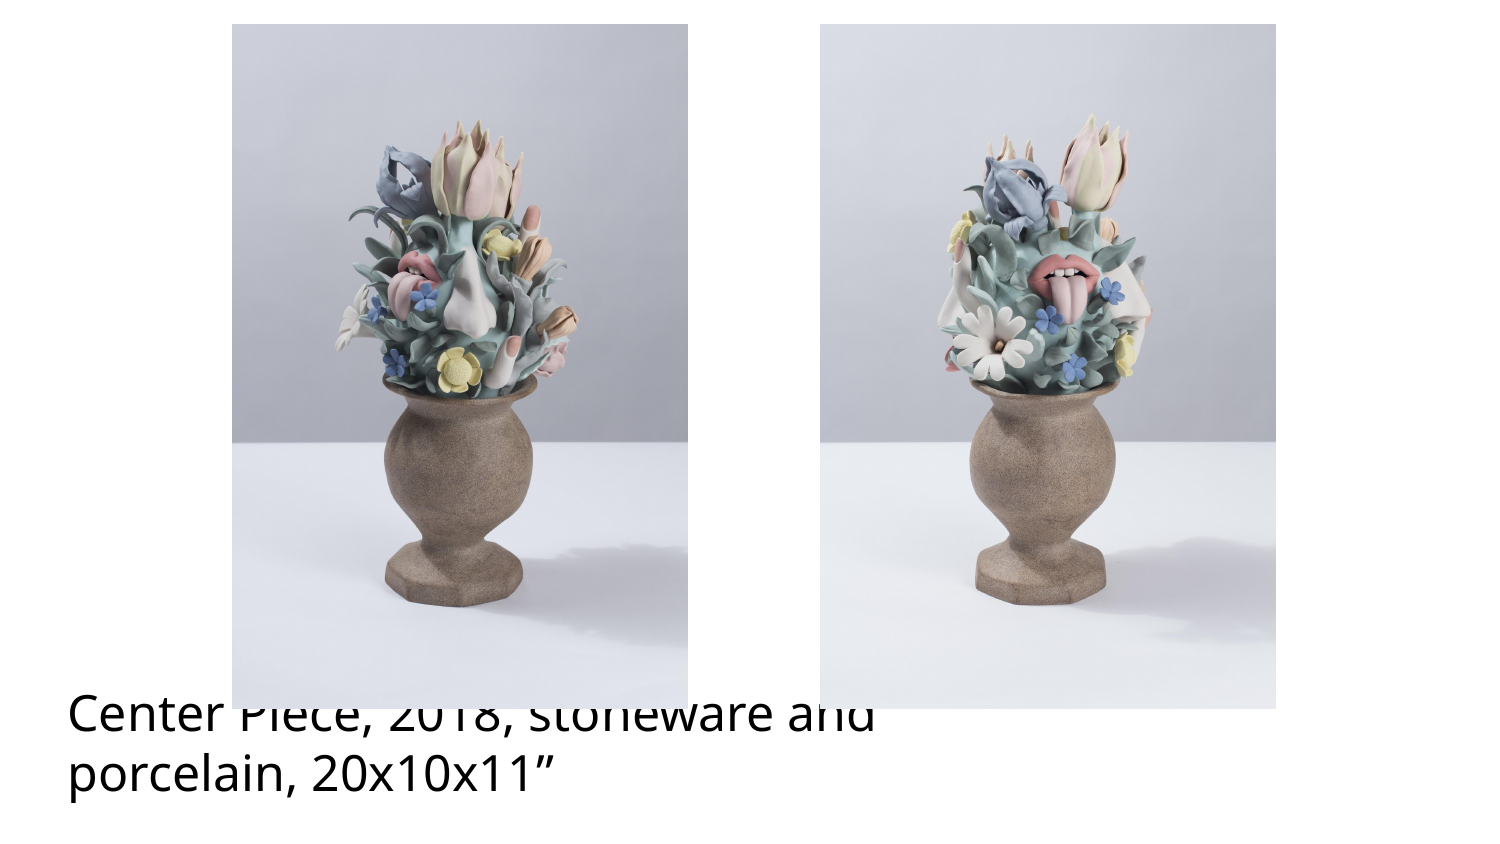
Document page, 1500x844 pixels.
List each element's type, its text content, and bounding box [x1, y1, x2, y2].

picture [820, 24, 1277, 709]
list Center Piece, 2018, stoneware and porcelain, 20x10x11” [52, 692, 1037, 791]
picture [231, 24, 688, 709]
